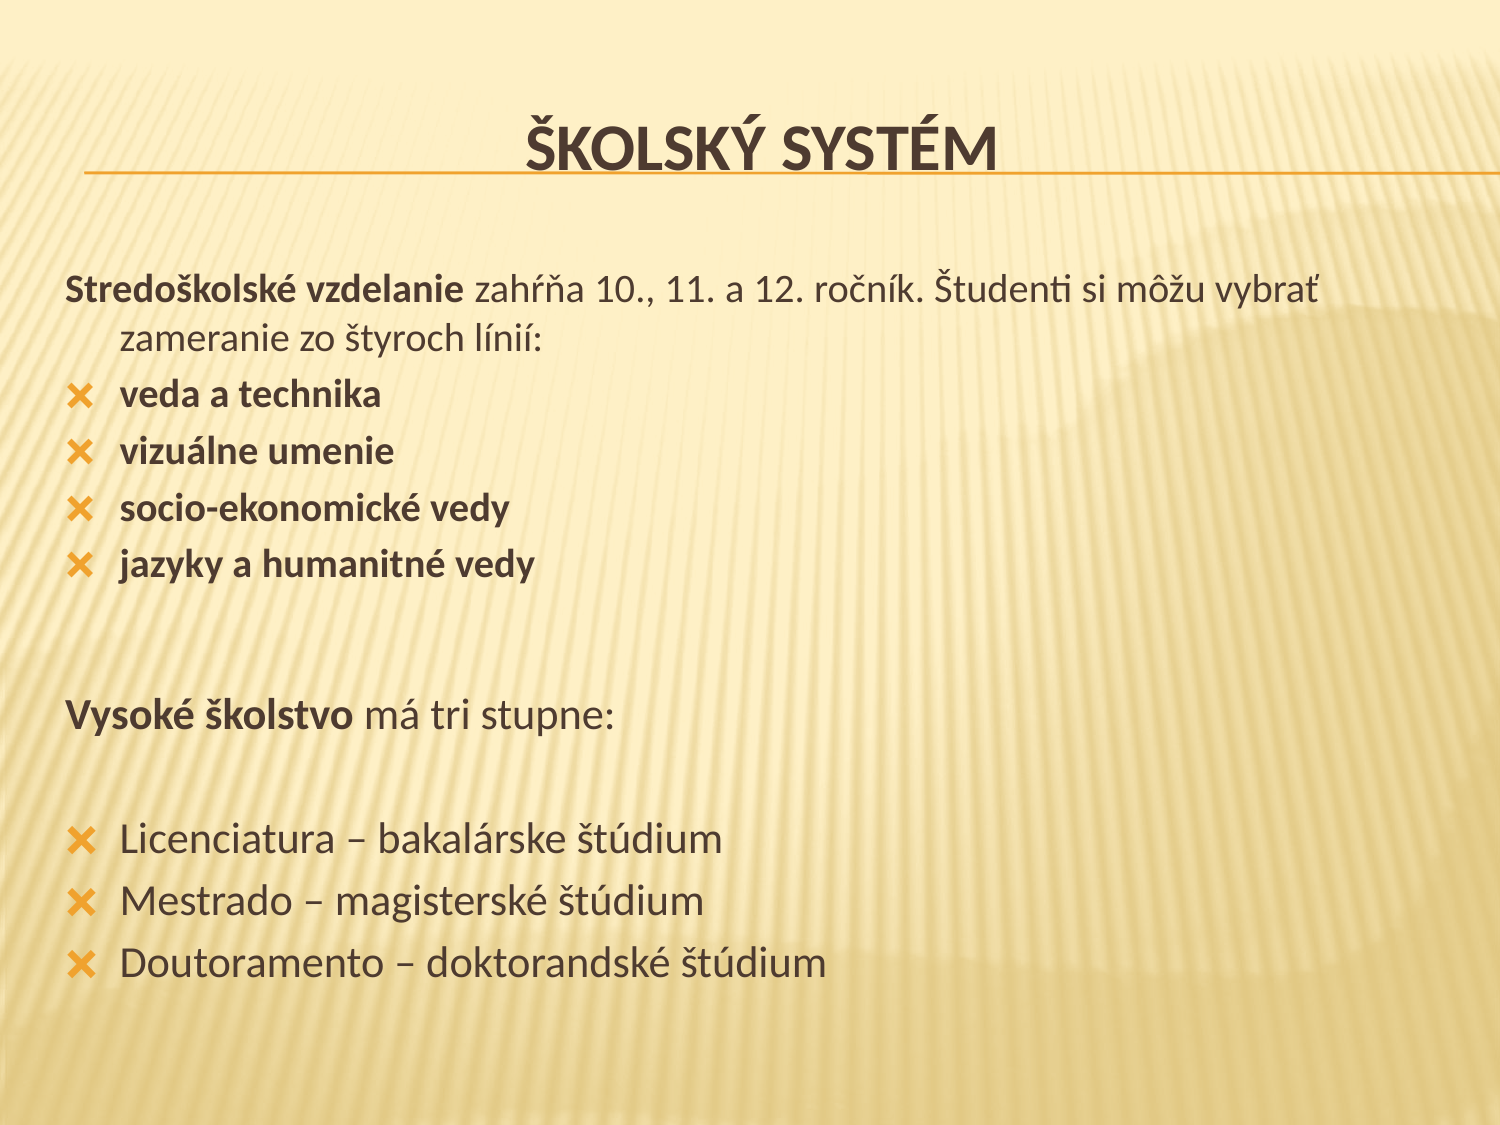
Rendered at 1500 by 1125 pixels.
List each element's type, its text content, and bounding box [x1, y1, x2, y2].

title ŠKOLSKÝ SYSTÉM [50, 75, 1475, 213]
picture [0, 0, 1500, 1125]
list Stredoškolské vzdelanie zahŕňa 10., 11. a 12. ročník. Študenti si môžu vybrať zameranie zo štyroch línií: veda a technika vizuálne umenie socio-ekonomické vedy jazyky a humanitné vedy Vysoké školstvo má tri stupne: Licenciatura – bakalárske štúdium Mestrado – magisterské štúdium Doutoramento – doktorandské štúdium [50, 254, 1475, 998]
